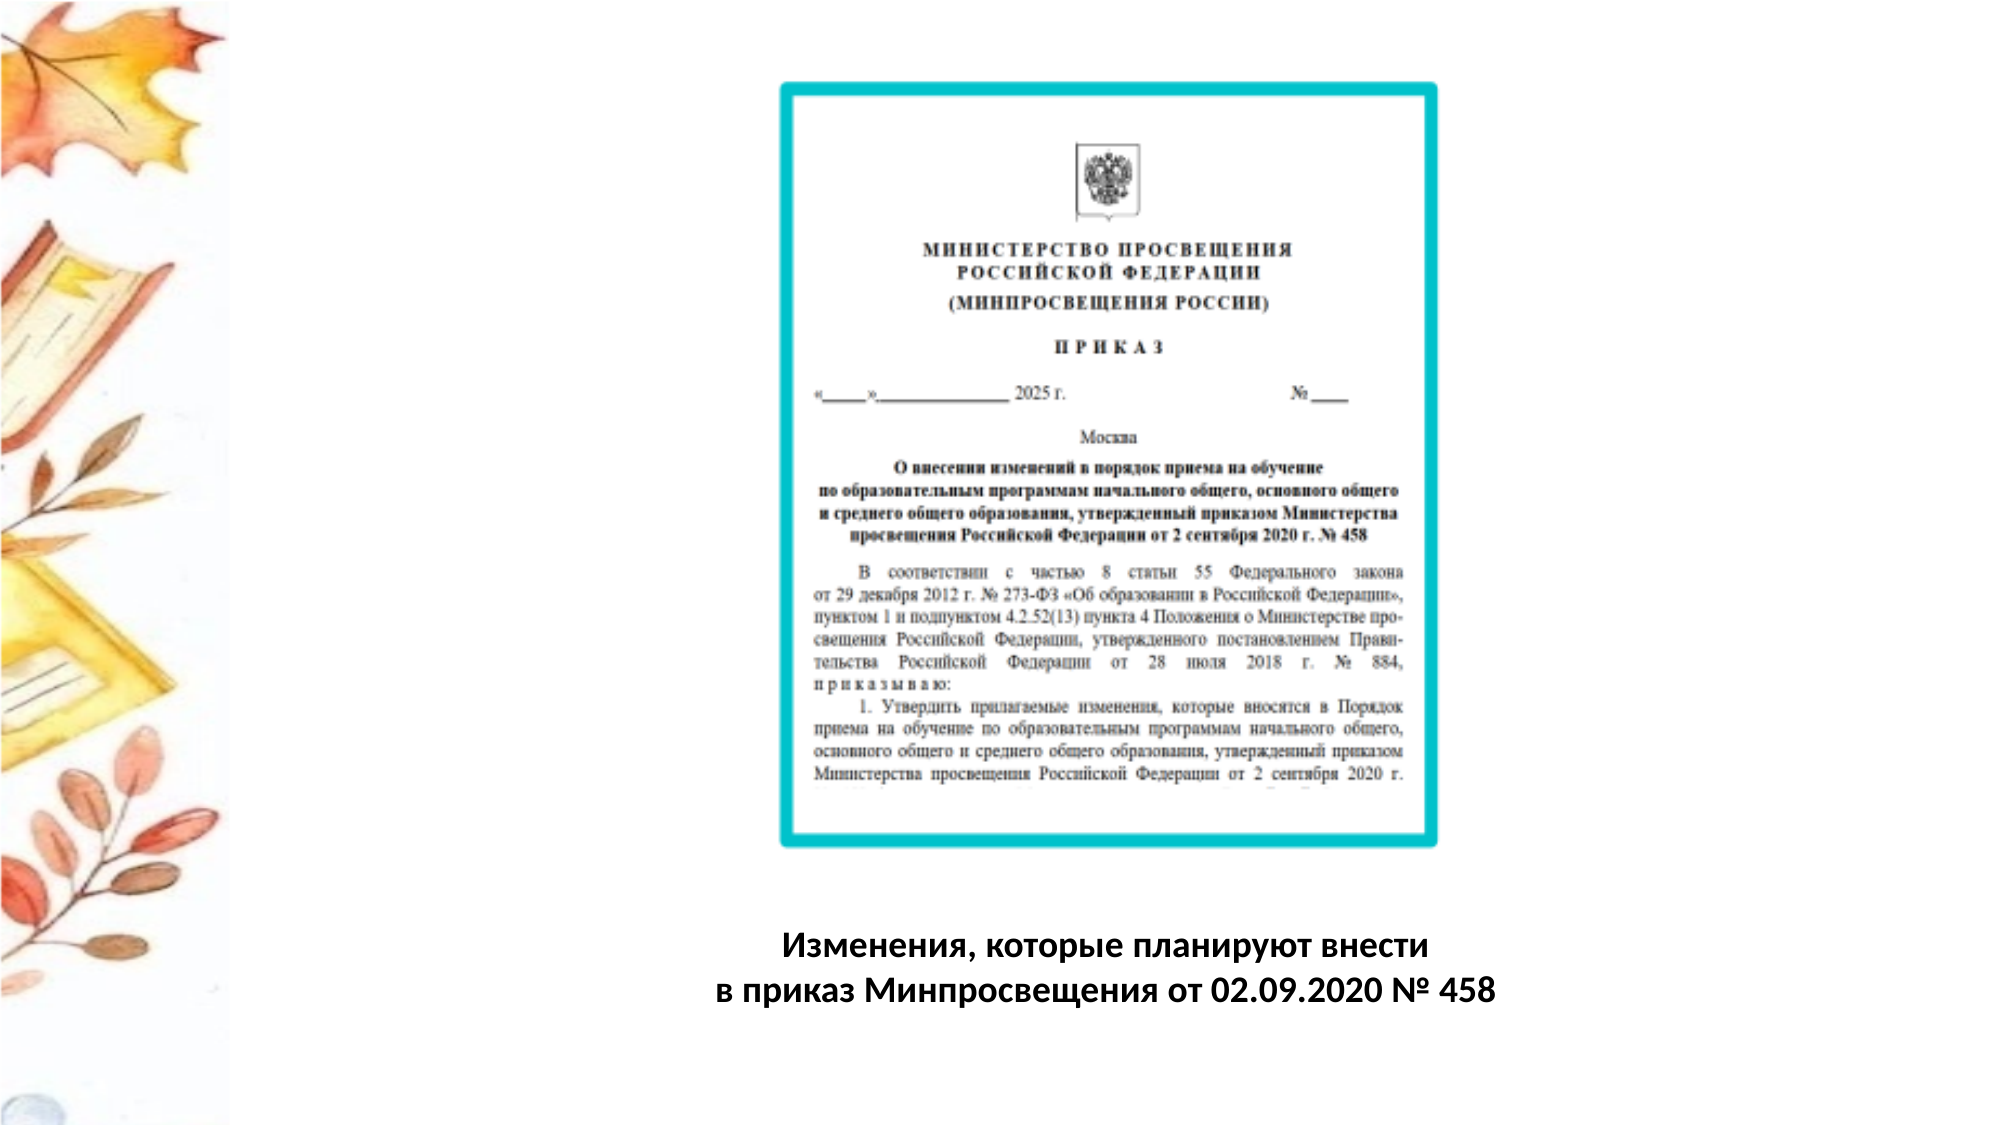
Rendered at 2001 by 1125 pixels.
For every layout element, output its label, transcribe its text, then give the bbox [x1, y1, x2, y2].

text_box Изменения, которые планируют внести в приказ Минпросвещения от 02.09.2020 № 458 [700, 912, 1521, 1018]
picture [763, 49, 1458, 853]
picture [0, 2, 679, 1125]
